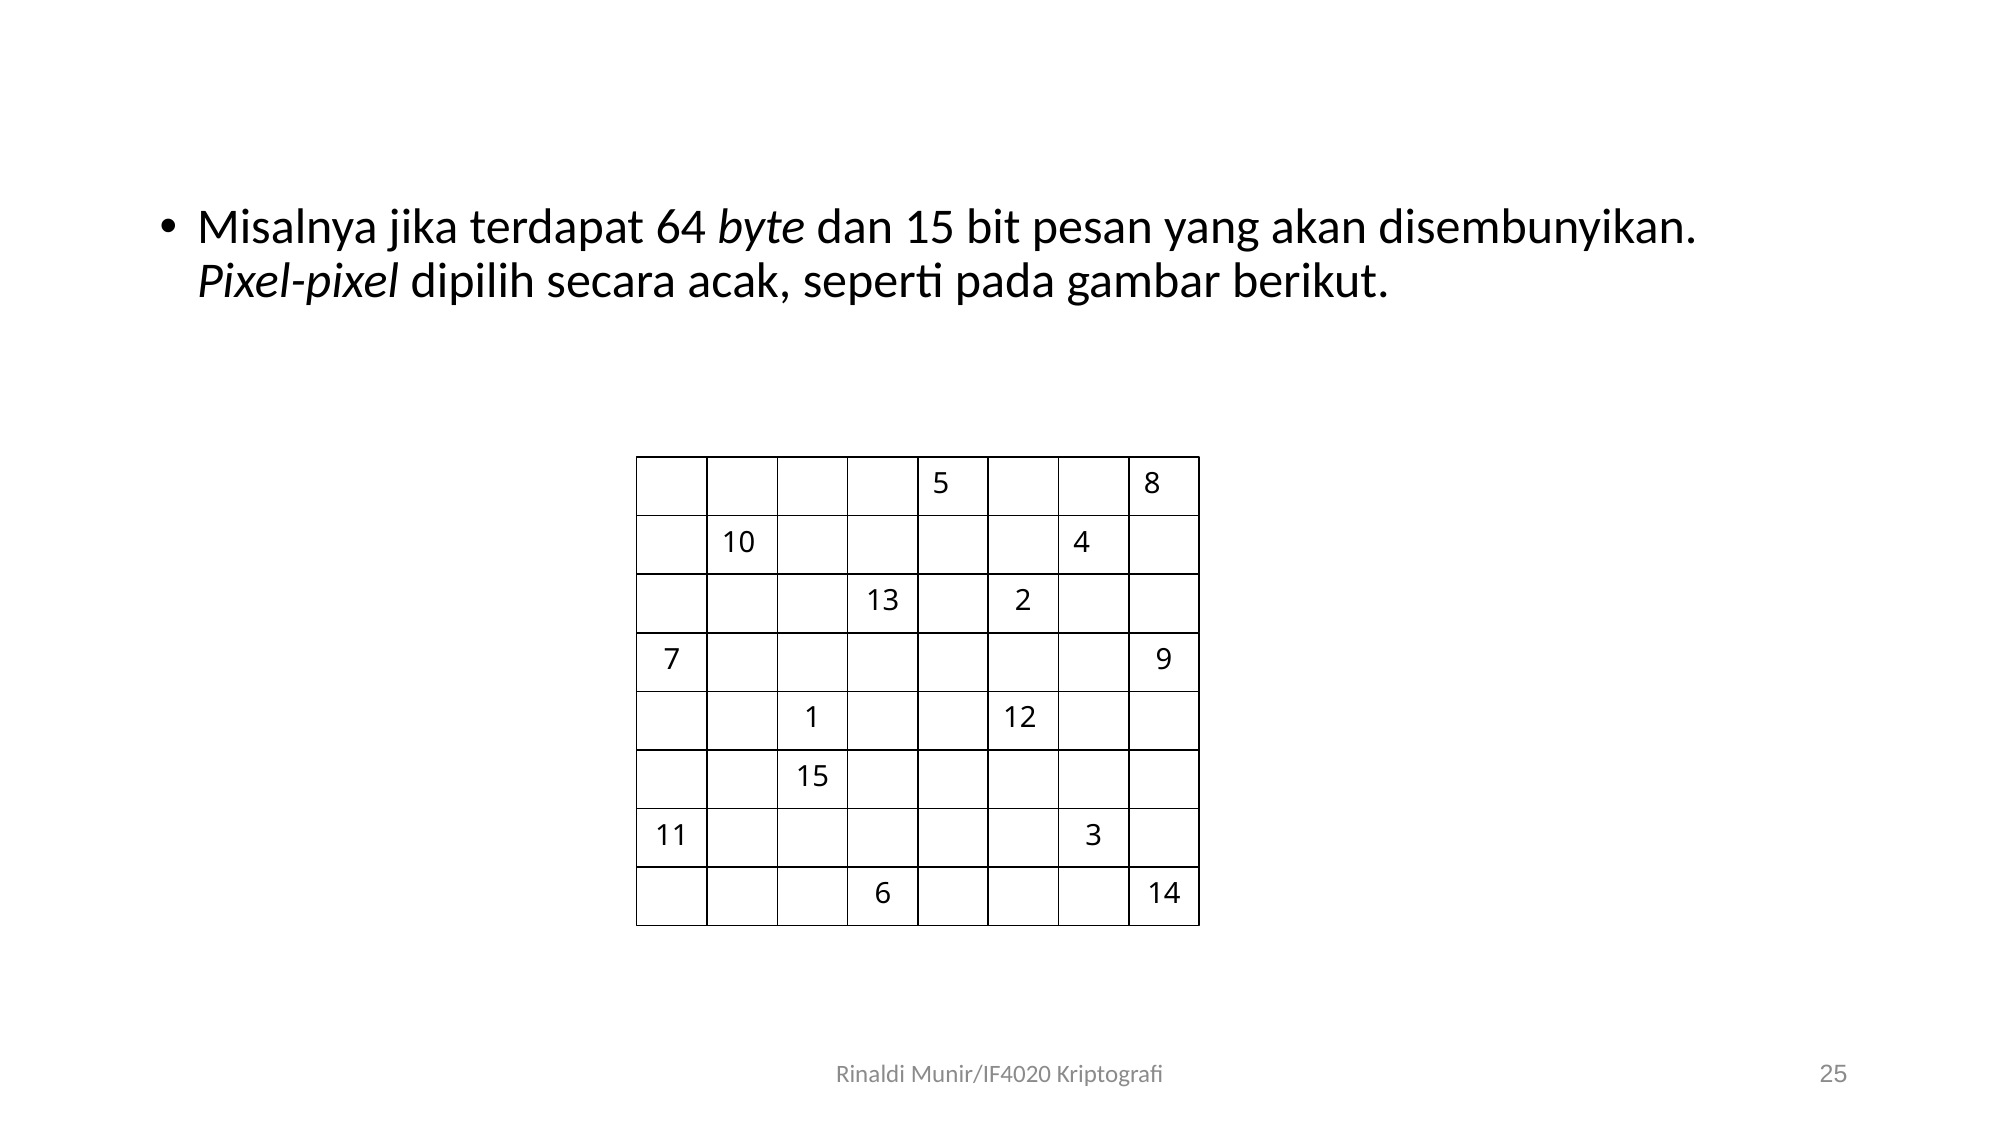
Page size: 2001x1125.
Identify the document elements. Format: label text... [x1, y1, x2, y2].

text_box 13 [847, 574, 917, 632]
text_box 14 [1128, 867, 1200, 926]
text_box [917, 515, 989, 574]
text_box [636, 574, 708, 632]
text_box 3 [1058, 808, 1128, 867]
text_box [847, 749, 917, 808]
text_box [1128, 515, 1200, 574]
text_box [847, 808, 917, 867]
text_box [636, 456, 708, 515]
text_box 1 [777, 691, 847, 749]
text_box [708, 749, 777, 808]
text_box [917, 867, 989, 926]
text_box [1058, 456, 1128, 515]
text_box 5 [917, 456, 989, 515]
text_box [777, 808, 847, 867]
text_box [1058, 632, 1128, 691]
text_box [917, 632, 989, 691]
text_box [989, 515, 1058, 574]
text_box [708, 632, 777, 691]
text_box [708, 691, 777, 749]
text_box [989, 632, 1058, 691]
text_box [636, 515, 708, 574]
text_box 15 [777, 749, 847, 808]
text_box [847, 515, 917, 574]
text_box 8 [1128, 456, 1200, 515]
text_box [1058, 749, 1128, 808]
text_box 4 [1058, 515, 1128, 574]
list Misalnya jika terdapat 64 byte dan 15 bit pesan yang akan disembunyikan. Pixel-pixel dipilih secara acak, seperti pada gambar berikut. [144, 193, 1832, 428]
text_box [847, 456, 917, 515]
text_box [989, 808, 1058, 867]
text_box [1128, 691, 1200, 749]
text_box [777, 456, 847, 515]
text_box [708, 456, 777, 515]
text_box [636, 867, 708, 926]
slide_number 25 [1412, 1042, 1863, 1103]
text_box [989, 456, 1058, 515]
text_box [1128, 808, 1200, 867]
text_box [1058, 691, 1128, 749]
text_box 12 [989, 691, 1058, 749]
text_box [917, 749, 989, 808]
text_box [636, 749, 708, 808]
text_box 9 [1128, 632, 1200, 691]
text_box [847, 632, 917, 691]
text_box [917, 808, 989, 867]
text_box [989, 867, 1058, 926]
text_box 6 [847, 867, 917, 926]
text_box [917, 574, 989, 632]
text_box [1058, 574, 1128, 632]
text_box 2 [989, 574, 1058, 632]
text_box [708, 867, 777, 926]
text_box 7 [636, 632, 708, 691]
text_box [989, 749, 1058, 808]
text_box [777, 515, 847, 574]
text_box 11 [636, 808, 708, 867]
text_box [777, 867, 847, 926]
text_box [1128, 574, 1200, 632]
text_box [1058, 867, 1128, 926]
text_box [777, 574, 847, 632]
text_box [1128, 749, 1200, 808]
text_box [708, 808, 777, 867]
text_box [847, 691, 917, 749]
text_box [708, 574, 777, 632]
text_box [636, 691, 708, 749]
footer Rinaldi Munir/IF4020 Kriptografi [662, 1042, 1338, 1103]
text_box [777, 632, 847, 691]
text_box [917, 691, 989, 749]
text_box 10 [708, 515, 777, 574]
